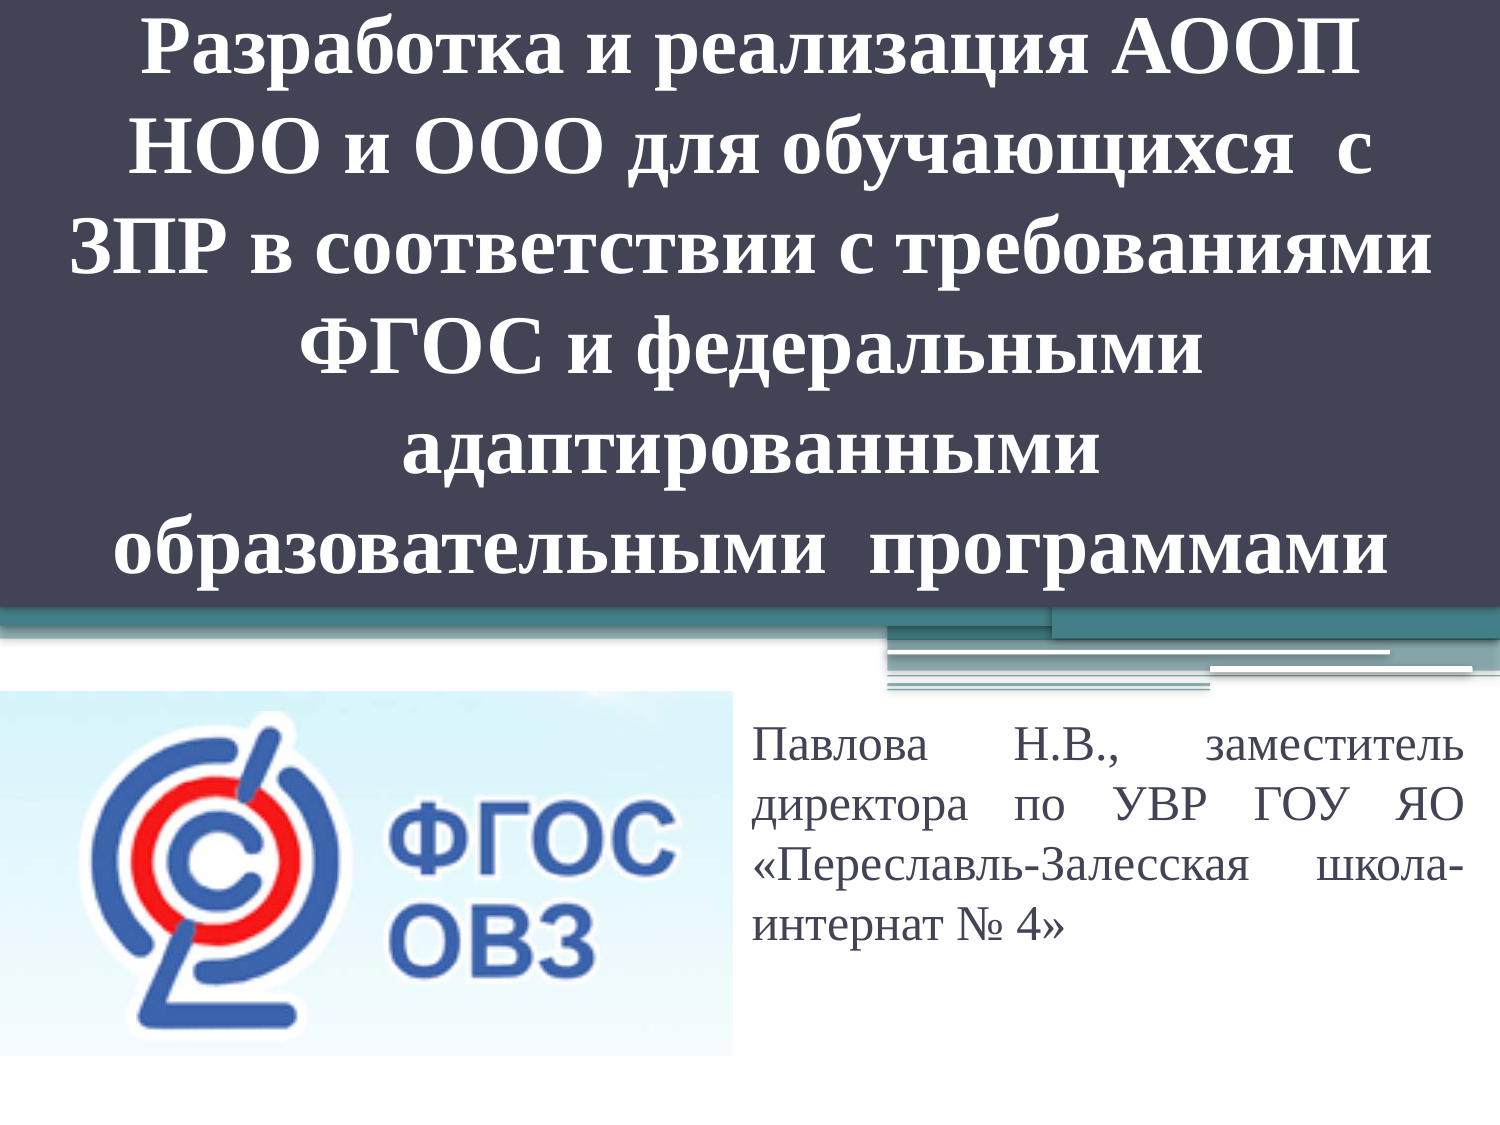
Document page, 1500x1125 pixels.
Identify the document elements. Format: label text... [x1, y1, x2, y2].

subtitle Павлова Н.В., заместитель директора по УВР ГОУ ЯО «Переславль-Залесская школа-интернат № 4» [739, 703, 1480, 992]
title Разработка и реализация АООП НОО и ООО для обучающихся с ЗПР в соответствии с требованиями ФГОС и федеральными адаптированными образовательными программами [35, 0, 1469, 598]
picture [0, 691, 733, 1056]
